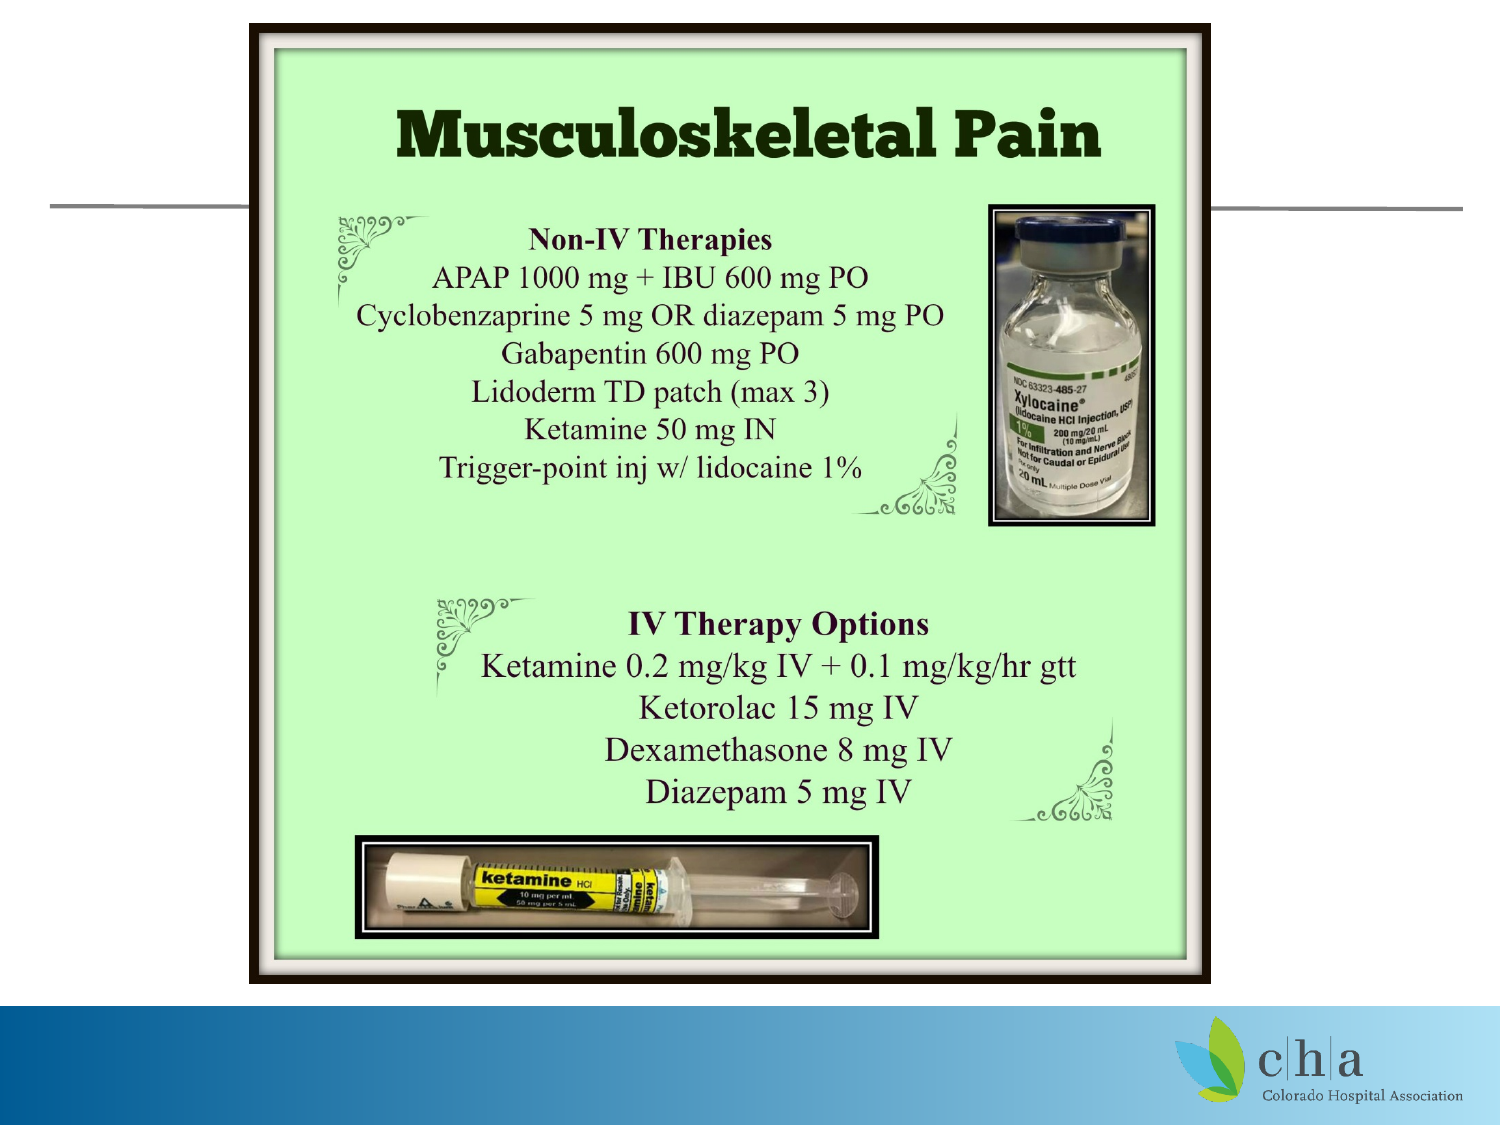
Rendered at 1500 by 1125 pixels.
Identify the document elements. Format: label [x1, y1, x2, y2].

picture [1175, 1016, 1463, 1104]
picture [249, 22, 1211, 985]
